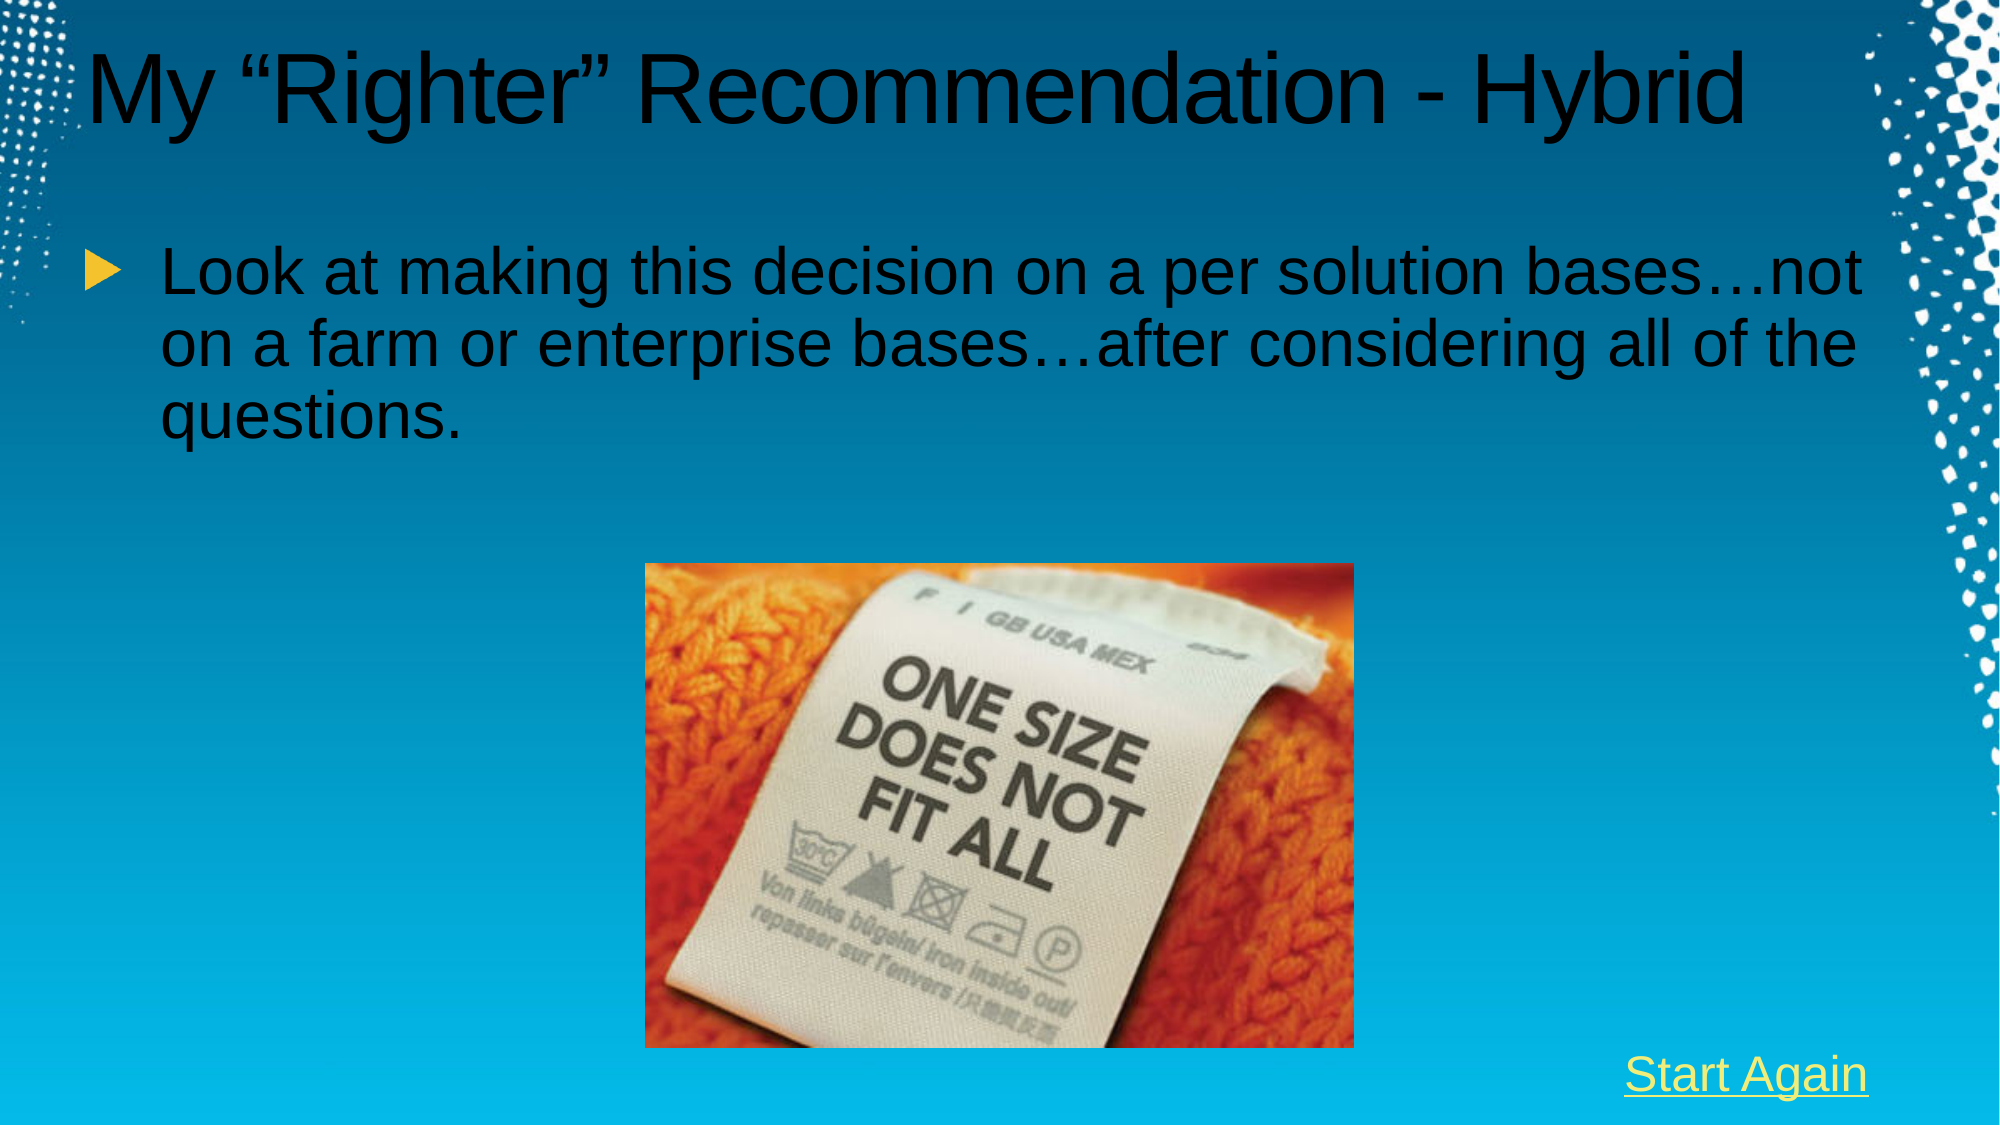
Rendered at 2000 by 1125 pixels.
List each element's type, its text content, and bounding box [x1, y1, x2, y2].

picture [1942, 465, 1958, 483]
picture [1992, 438, 2000, 448]
picture [1938, 122, 1950, 133]
picture [1920, 257, 1932, 264]
text_box Start Again [1624, 1041, 1908, 1102]
picture [1963, 589, 1976, 607]
picture [1915, 109, 1924, 119]
picture [1935, 379, 1948, 391]
picture [30, 14, 40, 23]
picture [1914, 308, 1929, 326]
picture [1982, 714, 1993, 729]
picture [1948, 413, 1958, 424]
picture [1945, 213, 1955, 220]
picture [38, 74, 47, 80]
picture [1922, 200, 1934, 207]
picture [42, 31, 53, 39]
picture [1974, 683, 1985, 694]
picture [1980, 460, 1987, 469]
picture [10, 69, 17, 78]
picture [0, 155, 5, 163]
picture [1963, 278, 1976, 291]
picture [29, 27, 38, 38]
picture [1988, 691, 2000, 709]
picture [1919, 367, 1930, 378]
picture [56, 47, 64, 55]
picture [1929, 27, 1945, 45]
picture [1957, 187, 1971, 200]
picture [41, 59, 48, 67]
picture [1983, 404, 1992, 414]
picture [26, 57, 34, 68]
picture [16, 22, 23, 34]
picture [1988, 547, 2000, 561]
picture [33, 116, 40, 124]
picture [1952, 502, 1967, 516]
picture [28, 42, 36, 53]
picture [1928, 399, 1939, 415]
picture [1972, 570, 1986, 583]
picture [3, 10, 11, 18]
picture [1932, 235, 1943, 241]
picture [54, 76, 60, 83]
picture [1914, 274, 1920, 291]
picture [1926, 344, 1939, 358]
picture [1981, 604, 2000, 620]
picture [1889, 152, 1901, 166]
picture [18, 0, 29, 6]
picture [1991, 637, 2000, 652]
text_box [85, 237, 1914, 760]
picture [0, 24, 9, 33]
picture [6, 97, 12, 105]
picture [1979, 657, 1995, 676]
picture [24, 72, 32, 79]
picture [1968, 481, 1978, 492]
picture [1935, 431, 1946, 449]
picture [17, 129, 23, 136]
picture [1991, 747, 2000, 765]
picture [33, 88, 42, 97]
picture [1984, 349, 1992, 357]
picture [1955, 557, 1965, 573]
picture [1995, 582, 2000, 595]
picture [1911, 223, 1918, 230]
picture [1930, 291, 1941, 297]
picture [1993, 321, 2000, 339]
picture [1958, 445, 1968, 460]
picture [1972, 312, 1985, 322]
picture [45, 16, 55, 24]
picture [1963, 535, 1977, 550]
picture [1946, 525, 1956, 533]
title My “Righter” Recommendation - Hybrid [85, 37, 1914, 147]
picture [1973, 368, 1982, 380]
picture [1898, 188, 1912, 198]
picture [43, 42, 49, 53]
picture [1953, 301, 1962, 312]
picture [1935, 177, 1945, 189]
picture [1994, 382, 2000, 391]
picture [1970, 426, 1980, 436]
picture [33, 0, 42, 10]
picture [18, 13, 26, 19]
picture [1925, 87, 1941, 99]
picture [1941, 324, 1952, 332]
picture [1914, 164, 1923, 177]
picture [1950, 359, 1960, 366]
picture [9, 84, 15, 91]
picture [1990, 492, 2000, 505]
picture [646, 564, 1353, 1047]
picture [58, 32, 66, 41]
picture [1921, 0, 1934, 8]
picture [1978, 517, 1987, 527]
picture [1892, 212, 1902, 216]
picture [16, 143, 21, 151]
picture [1969, 625, 1985, 642]
picture [1946, 155, 1961, 167]
picture [34, 101, 43, 111]
picture [1955, 246, 1965, 256]
picture [1960, 392, 1970, 403]
picture [1963, 335, 1972, 344]
picture [13, 41, 25, 49]
picture [31, 131, 37, 138]
picture [1935, 0, 2000, 306]
picture [1925, 141, 1935, 155]
picture [1942, 269, 1953, 276]
picture [55, 62, 62, 69]
picture [47, 0, 57, 10]
picture [11, 55, 21, 64]
picture [0, 40, 9, 45]
